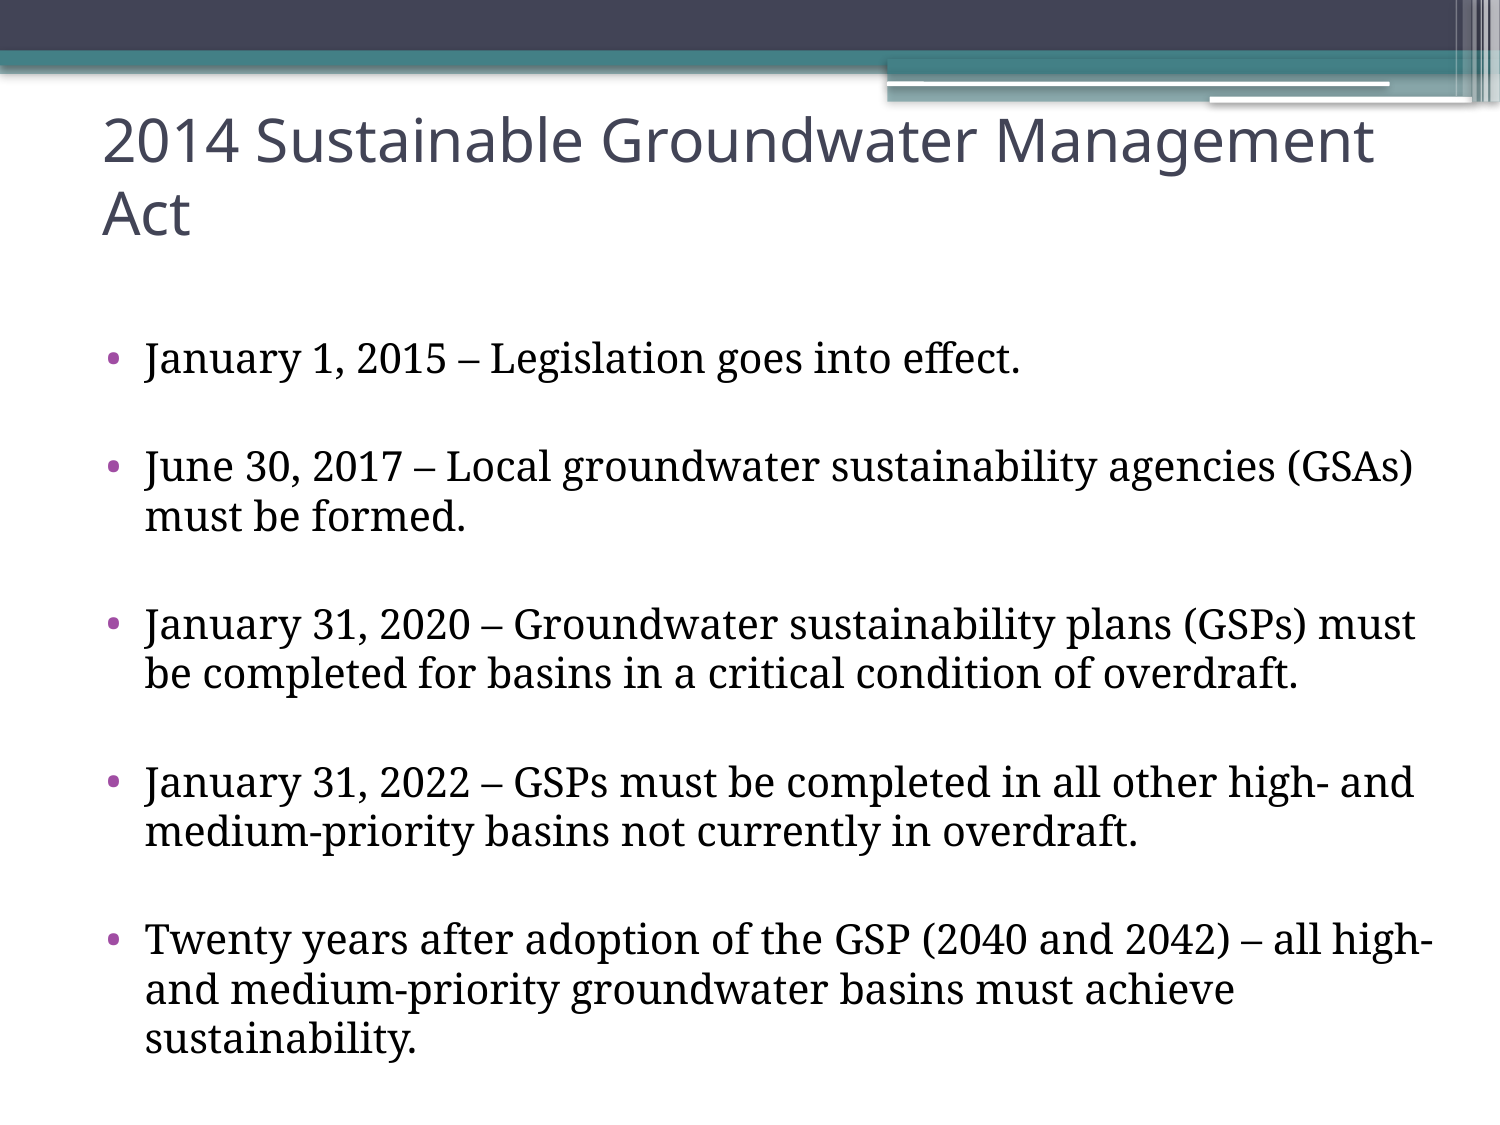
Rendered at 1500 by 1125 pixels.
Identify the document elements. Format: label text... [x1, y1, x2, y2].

list January 1, 2015 – Legislation goes into effect. June 30, 2017 – Local groundwater sustainability agencies (GSAs) must be formed. January 31, 2020 – Groundwater sustainability plans (GSPs) must be completed for basins in a critical condition of overdraft. January 31, 2022 – GSPs must be completed in all other high‐ and medium‐priority basins not currently in overdraft. Twenty years after adoption of the GSP (2040 and 2042) – all high‐and medium‐priority groundwater basins must achieve sustainability. [75, 324, 1463, 1079]
title 2014 Sustainable Groundwater Management Act [87, 99, 1438, 250]
